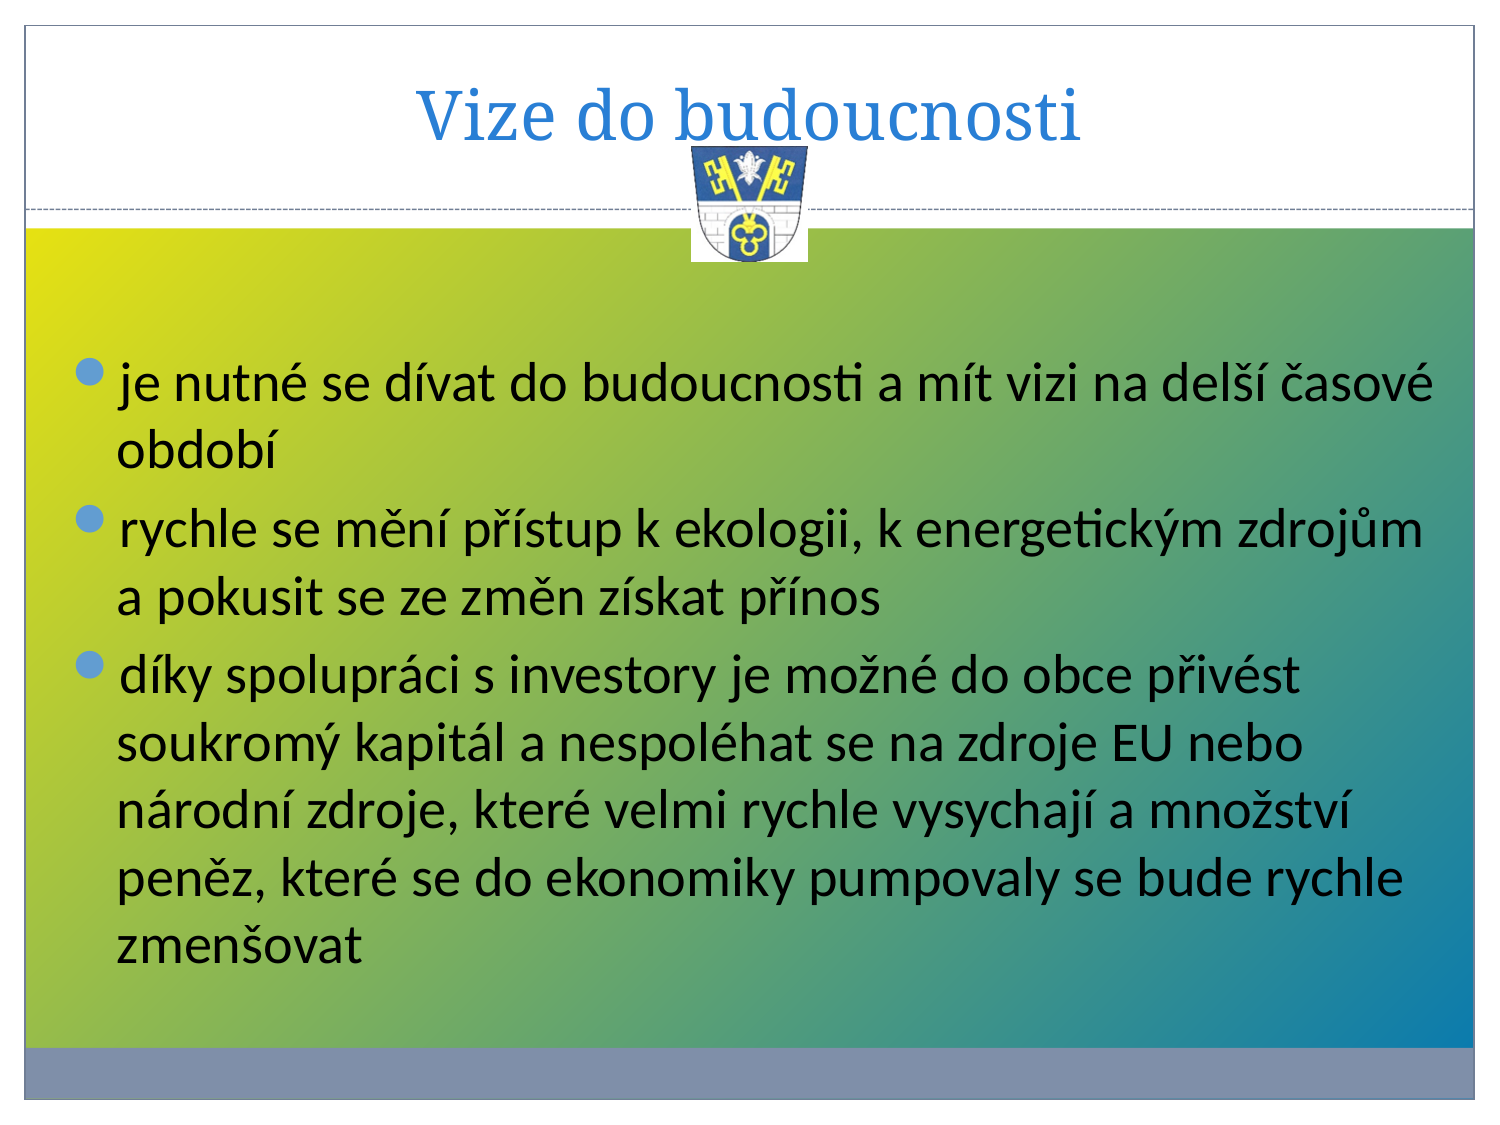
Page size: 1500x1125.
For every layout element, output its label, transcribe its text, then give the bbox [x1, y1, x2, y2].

list je nutné se dívat do budoucnosti a mít vizi na delší časové období rychle se mění přístup k ekologii, k energetickým zdrojům a pokusit se ze změn získat přínos díky spolupráci s investory je možné do obce přivést soukromý kapitál a nespoléhat se na zdroje EU nebo národní zdroje, které velmi rychle vysychají a množství peněz, které se do ekonomiky pumpovaly se bude rychle zmenšovat [57, 337, 1452, 1088]
picture [691, 146, 808, 262]
title Vize do budoucnosti [49, 37, 1450, 162]
